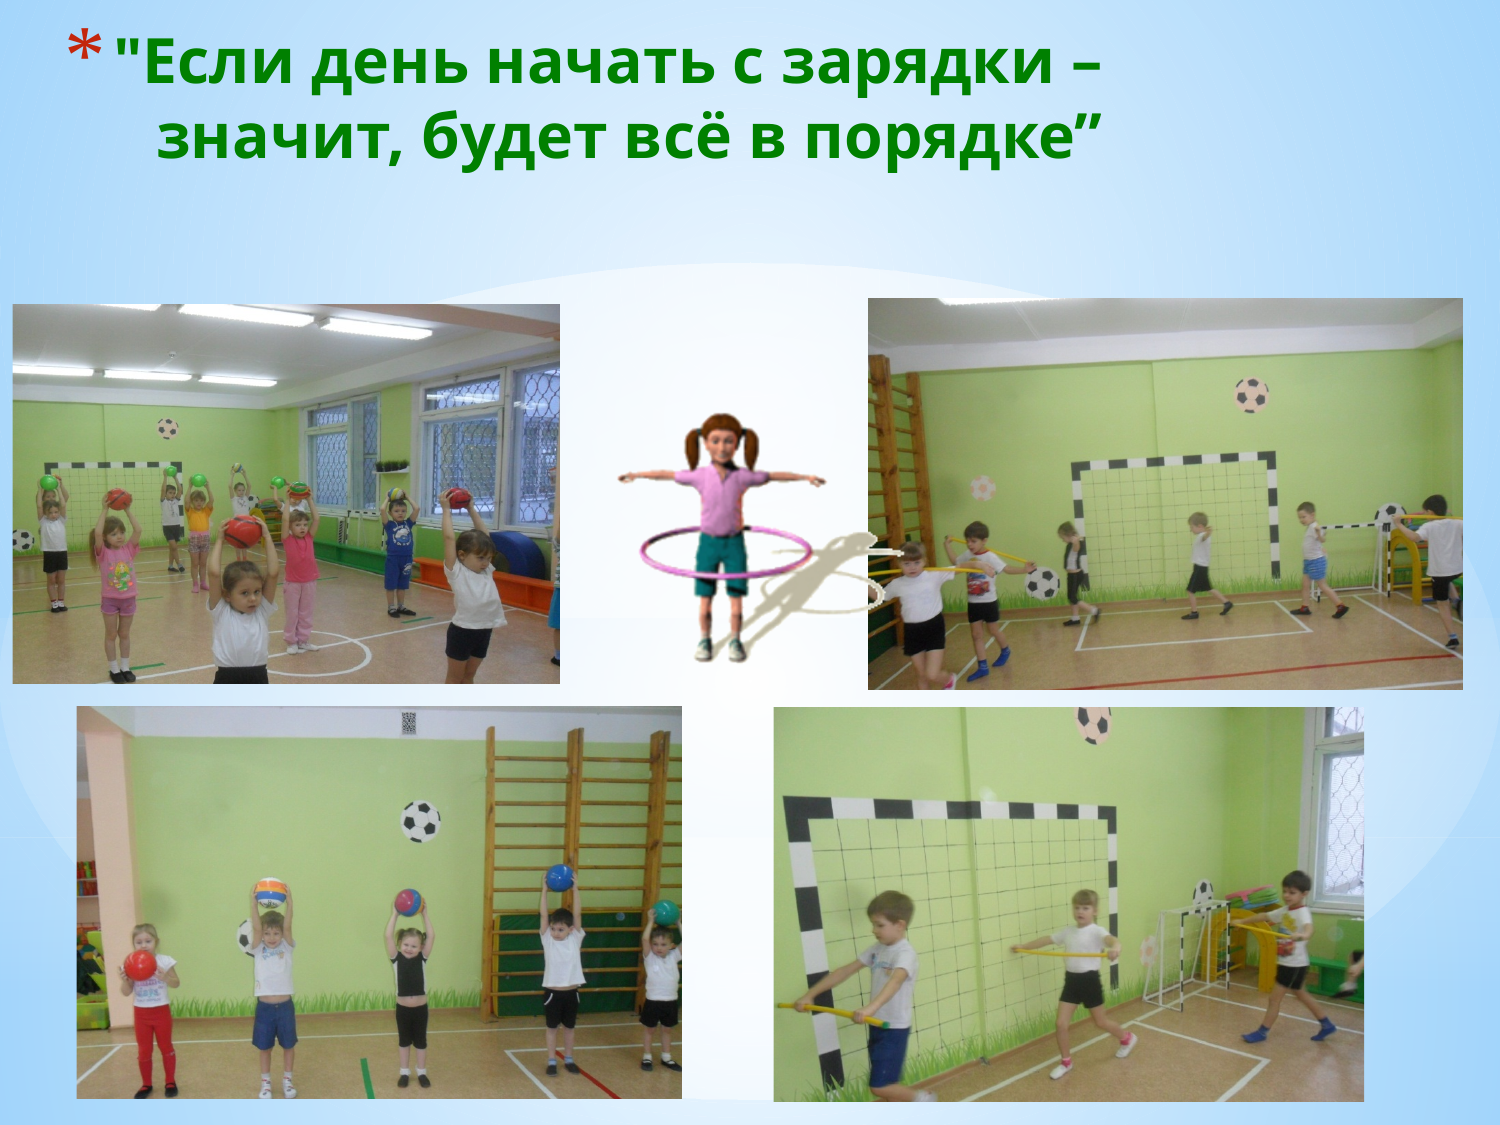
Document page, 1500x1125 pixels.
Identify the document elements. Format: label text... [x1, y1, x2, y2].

picture [584, 297, 1471, 690]
picture [773, 707, 1365, 1102]
title "Если день начать с зарядки – значит, будет всё в порядке” [50, 13, 1119, 202]
picture [76, 705, 692, 1100]
picture [12, 304, 562, 684]
